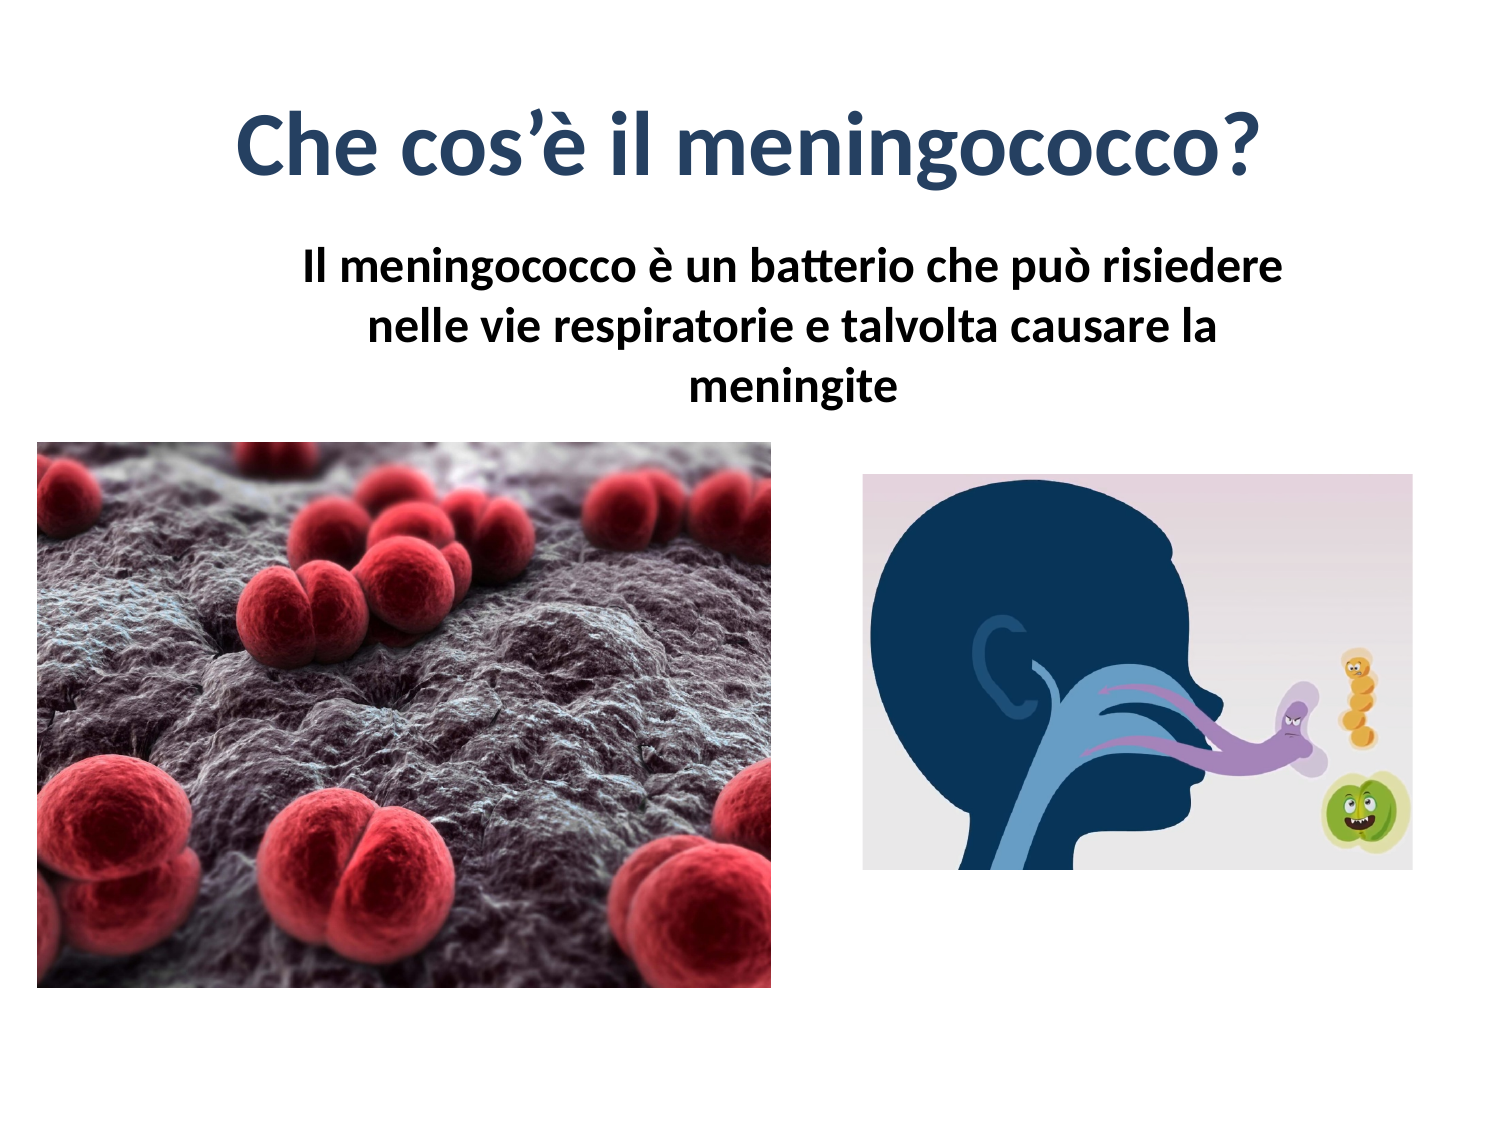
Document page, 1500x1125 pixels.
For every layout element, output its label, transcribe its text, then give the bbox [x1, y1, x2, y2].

title Che cos’è il meningococco? [75, 45, 1425, 233]
picture [37, 441, 771, 988]
text_box Il meningococco è un batterio che può risiedere nelle vie respiratorie e talvolta causare la meningite [249, 224, 1338, 420]
picture [862, 474, 1413, 870]
